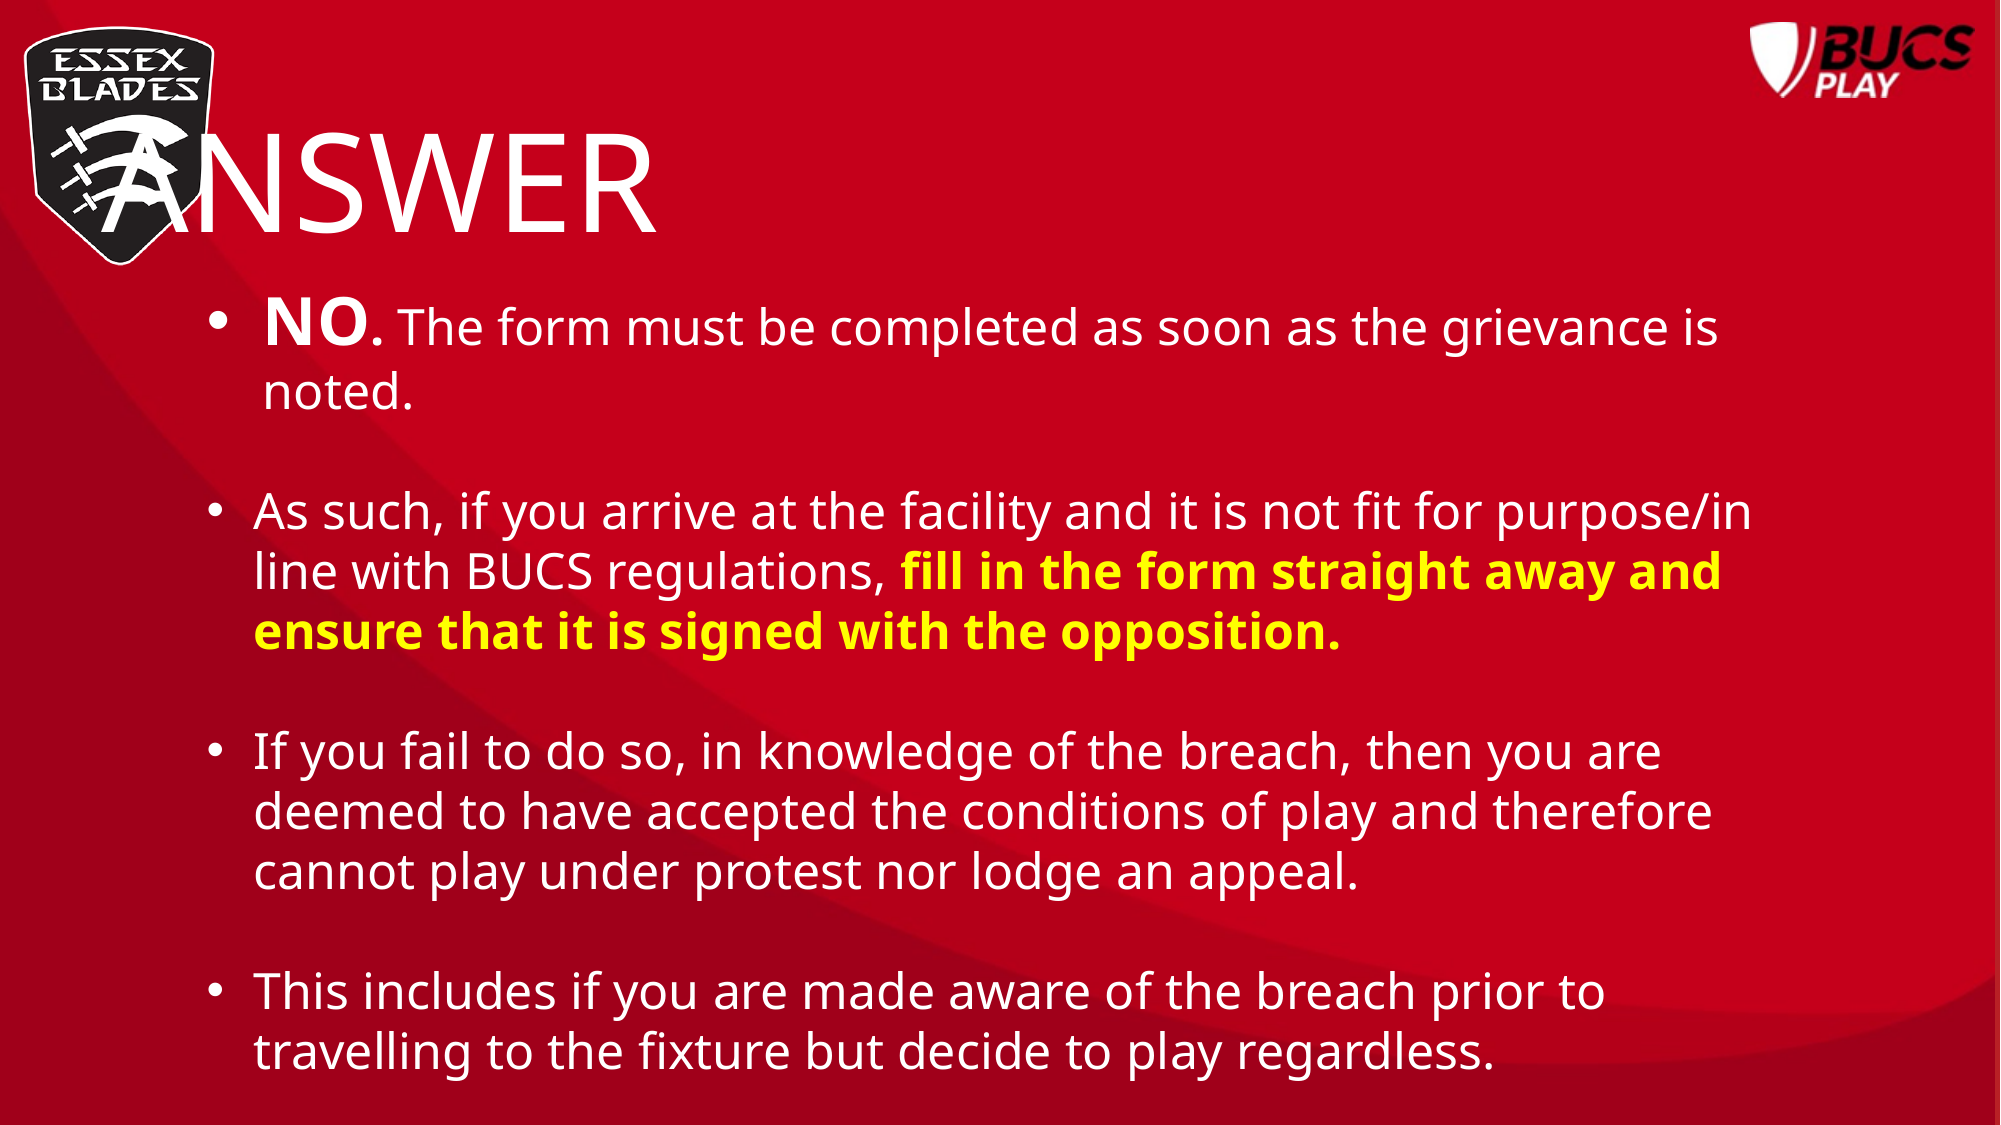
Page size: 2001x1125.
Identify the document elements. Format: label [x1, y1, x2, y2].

list [0, 0, 1995, 1125]
picture [1750, 22, 1975, 98]
picture [0, 23, 242, 268]
